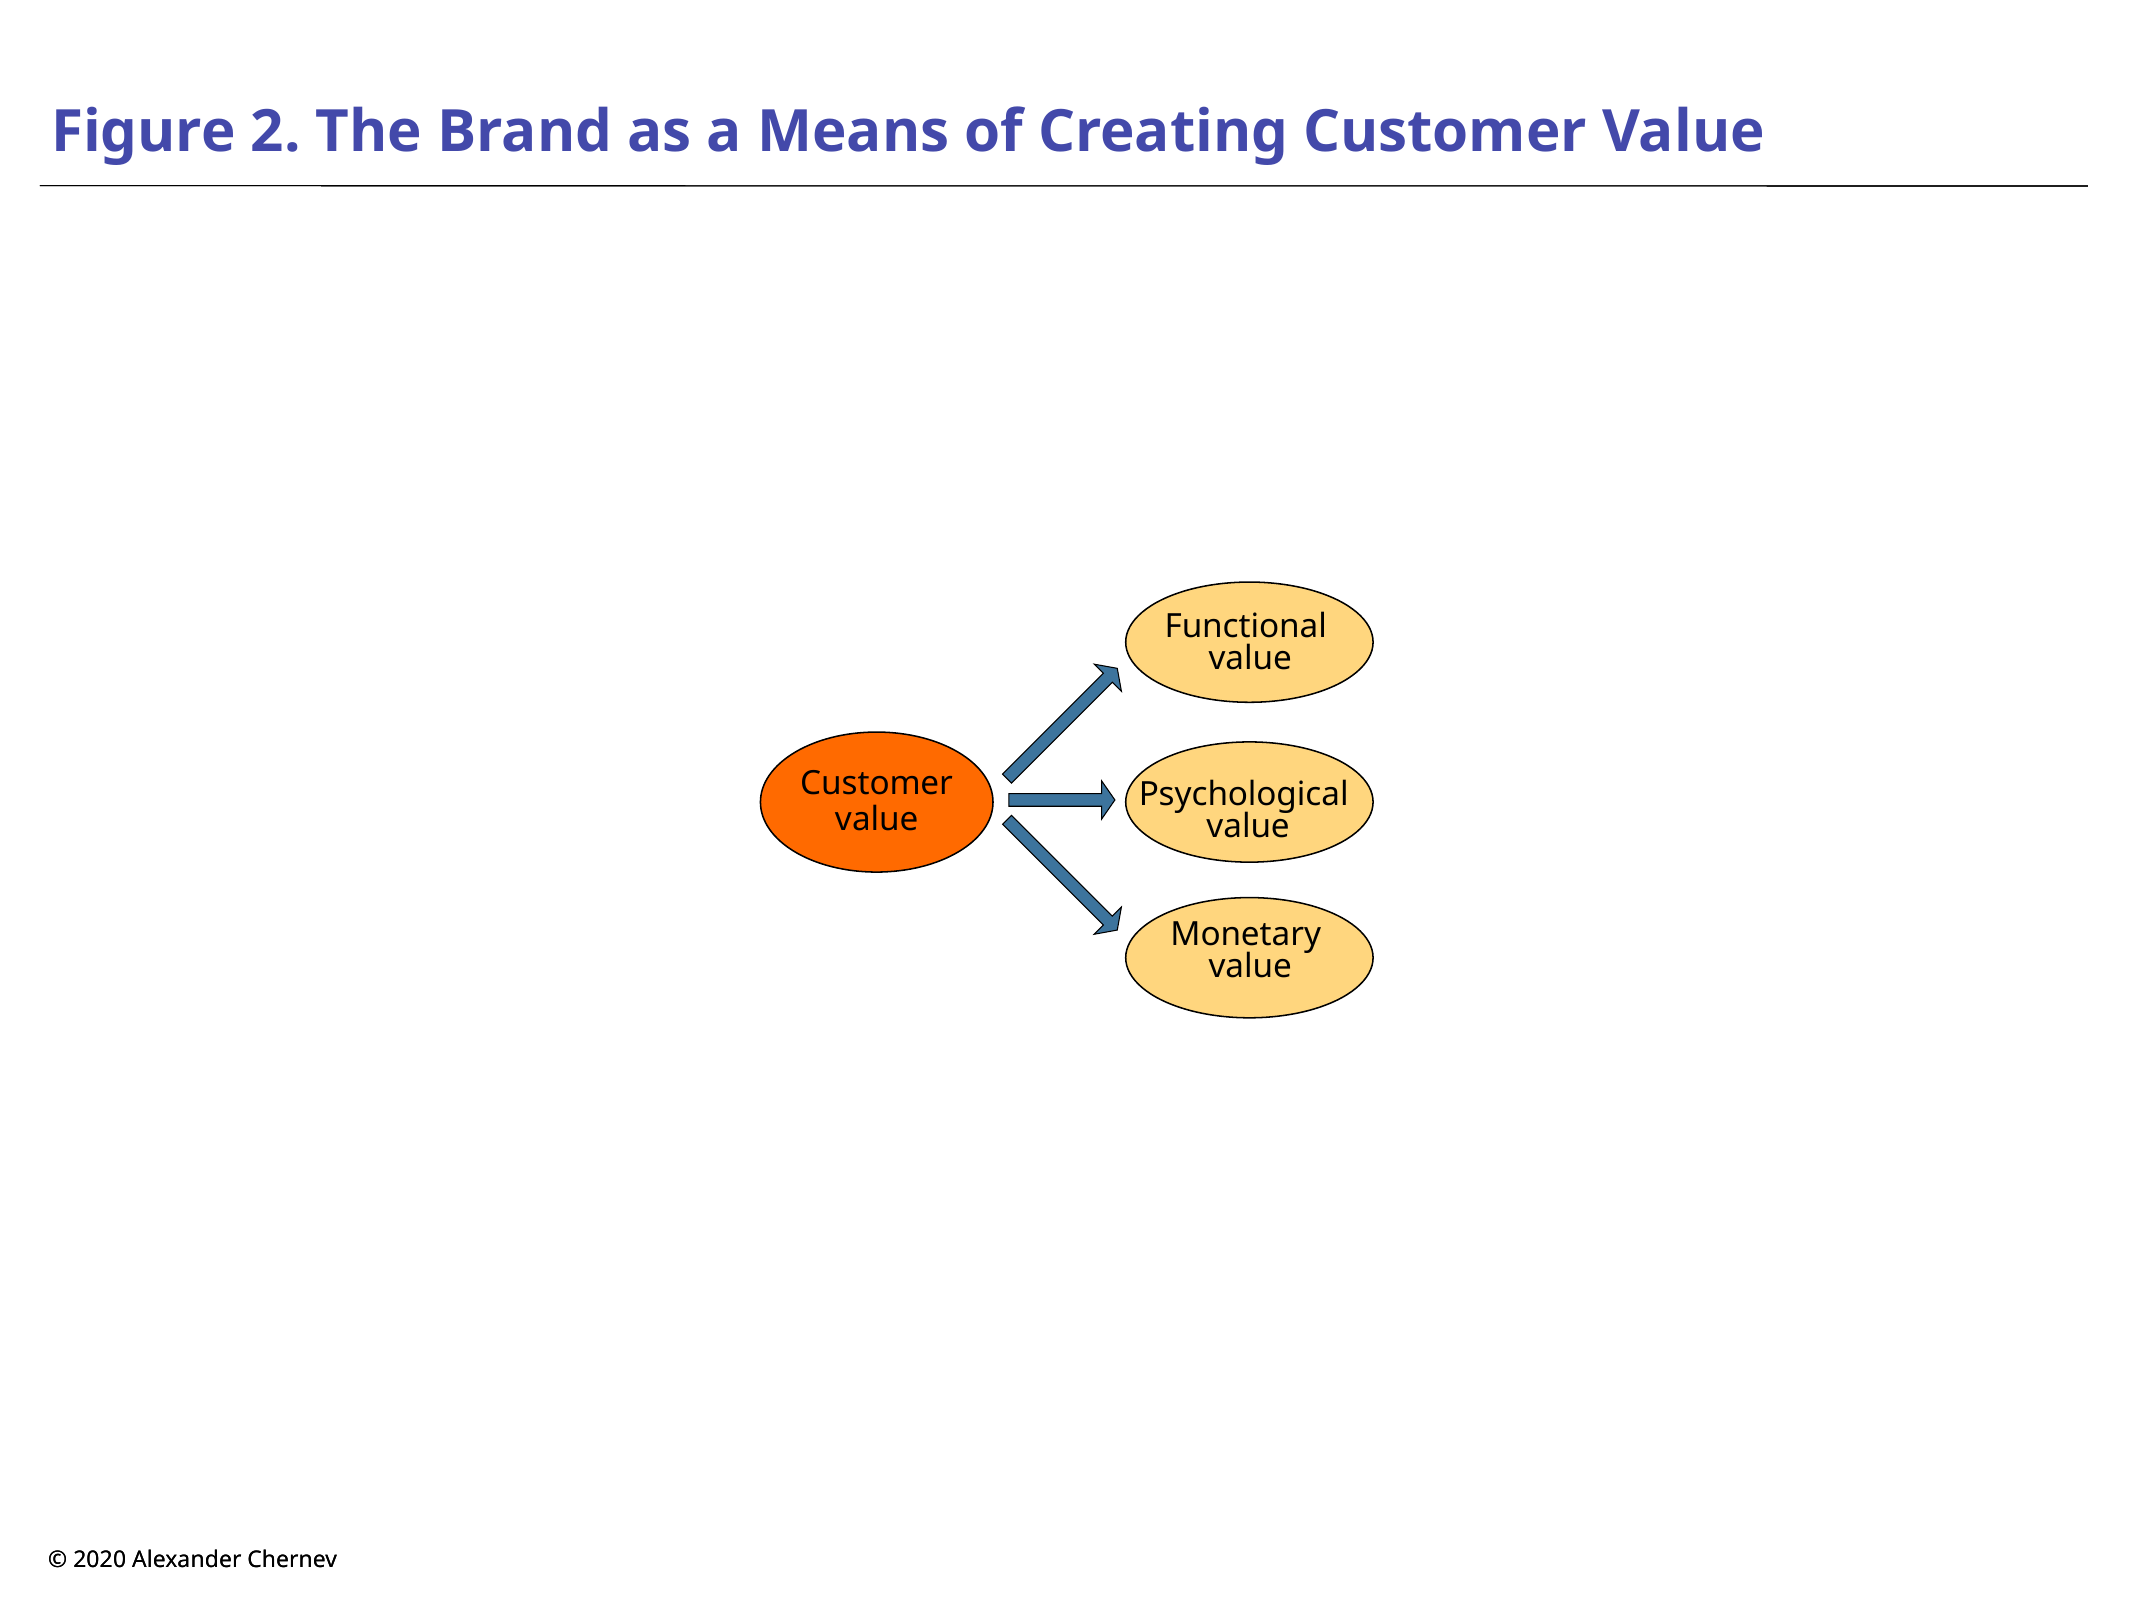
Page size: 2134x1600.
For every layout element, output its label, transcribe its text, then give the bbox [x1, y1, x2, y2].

text_box Customer value [752, 736, 760, 868]
text_box © 2020 Alexander Chernev [37, 1534, 559, 1583]
title Figure 2. The Brand as a Means of Creating Customer Value [40, 0, 2089, 174]
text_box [760, 581, 1374, 1019]
